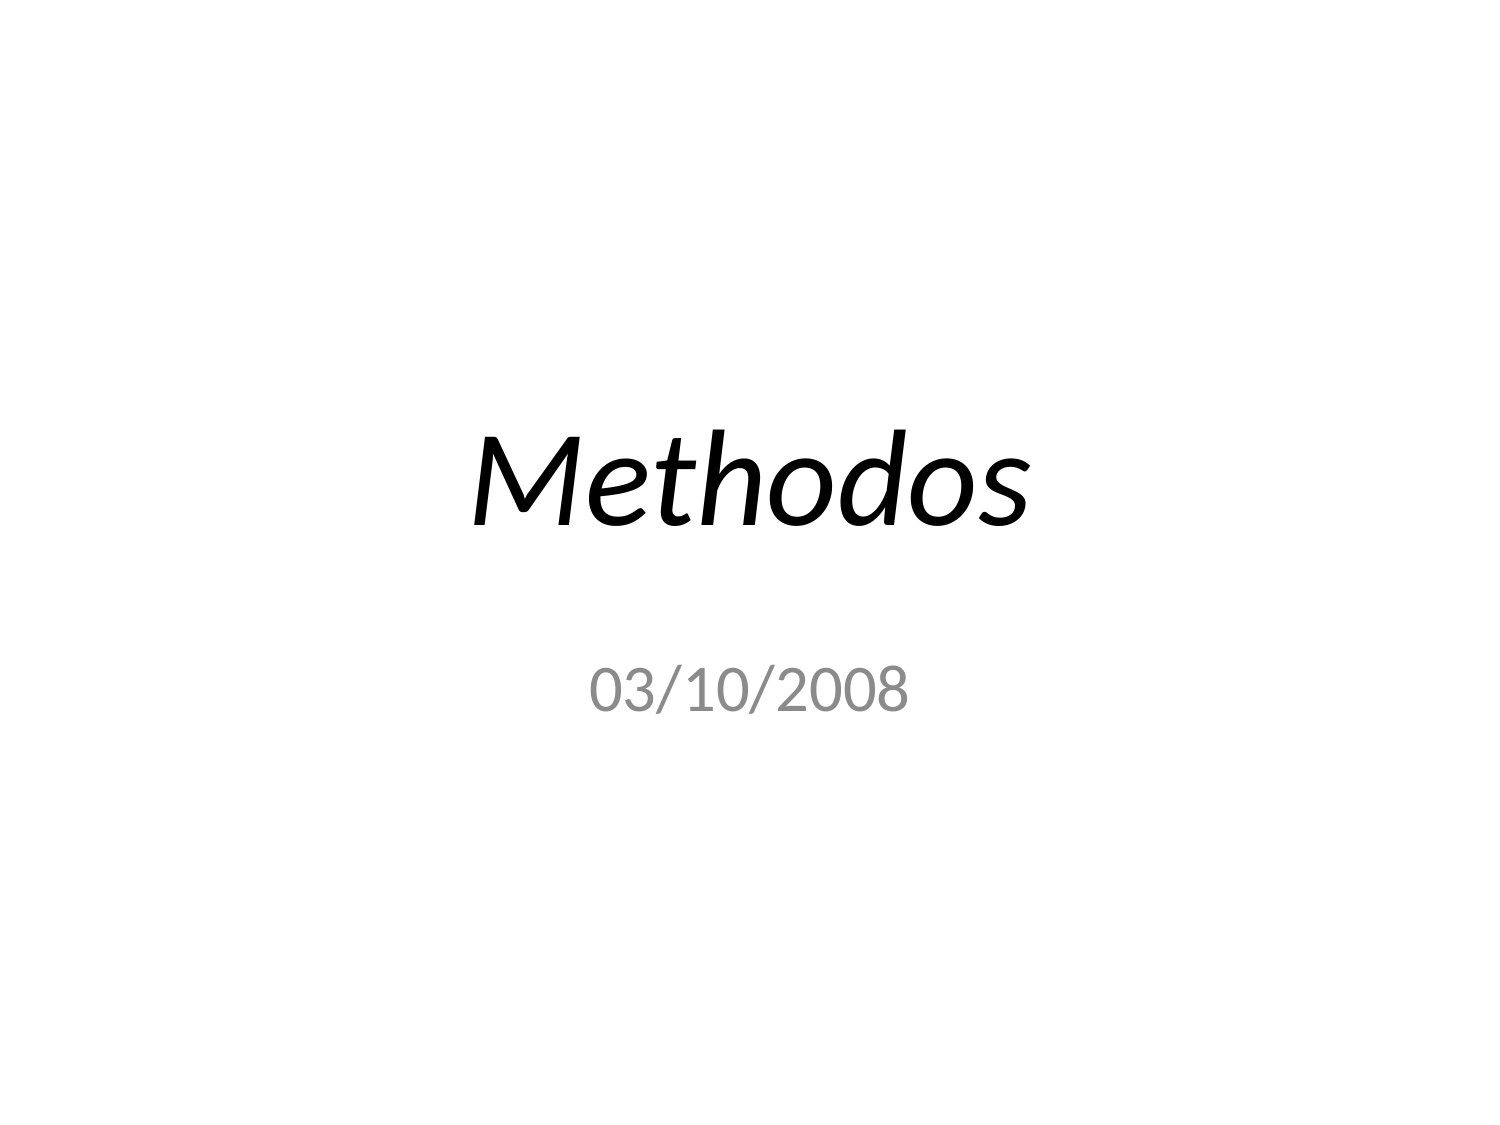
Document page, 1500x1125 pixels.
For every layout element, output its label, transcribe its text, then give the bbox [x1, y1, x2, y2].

subtitle 03/10/2008 [225, 637, 1275, 925]
title Methodos [112, 349, 1388, 591]
